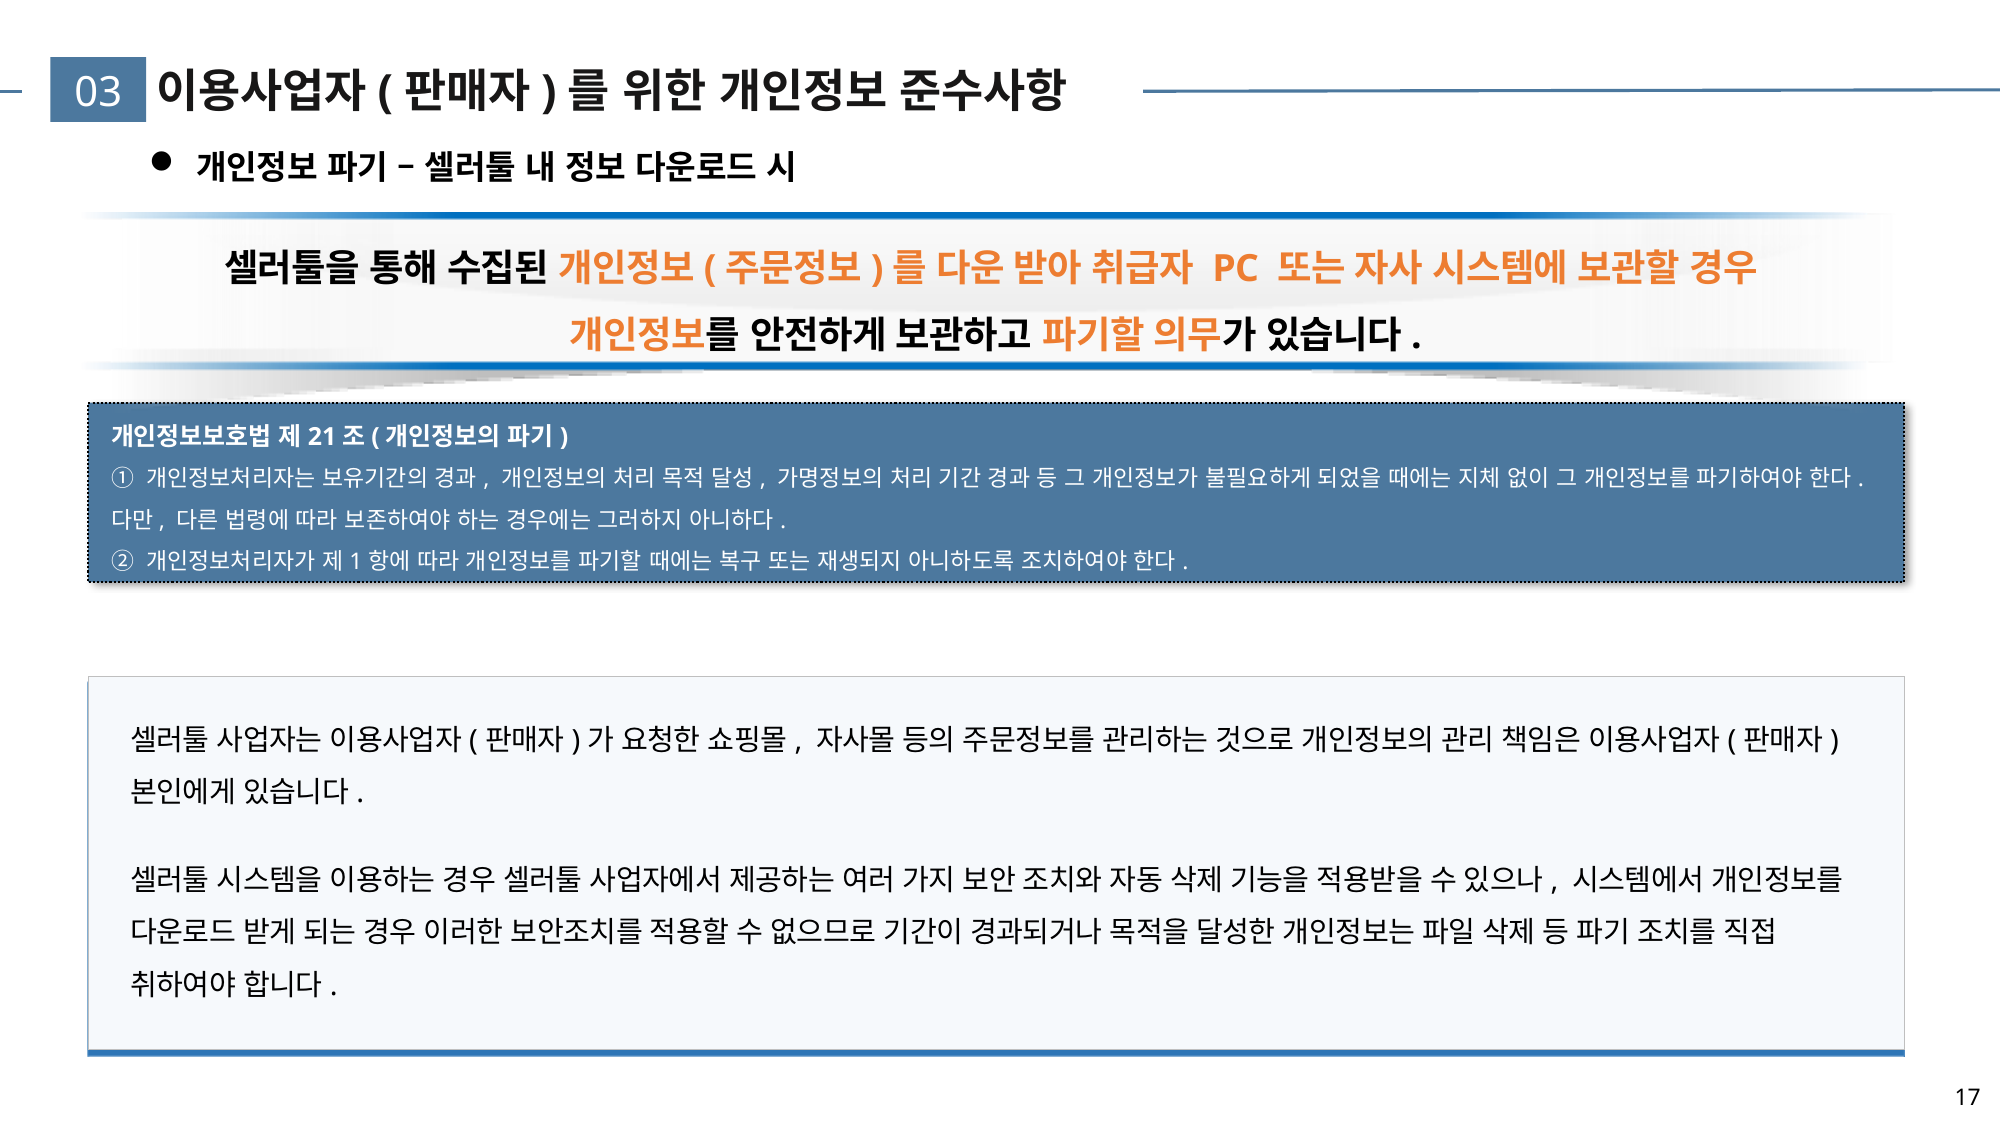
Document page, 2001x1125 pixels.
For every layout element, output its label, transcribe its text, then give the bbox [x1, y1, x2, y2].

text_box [88, 425, 1905, 584]
text_box 03 [50, 57, 147, 122]
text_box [0, 212, 2000, 425]
text_box 17 [1939, 1075, 2000, 1118]
text_box 개인정보 파기 – 셀러툴 내 정보 다운로드 시 [134, 138, 813, 194]
title 이용사업자(판매자)를 위한 개인정보 준수사항 [141, 57, 1203, 128]
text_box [88, 676, 1905, 1050]
